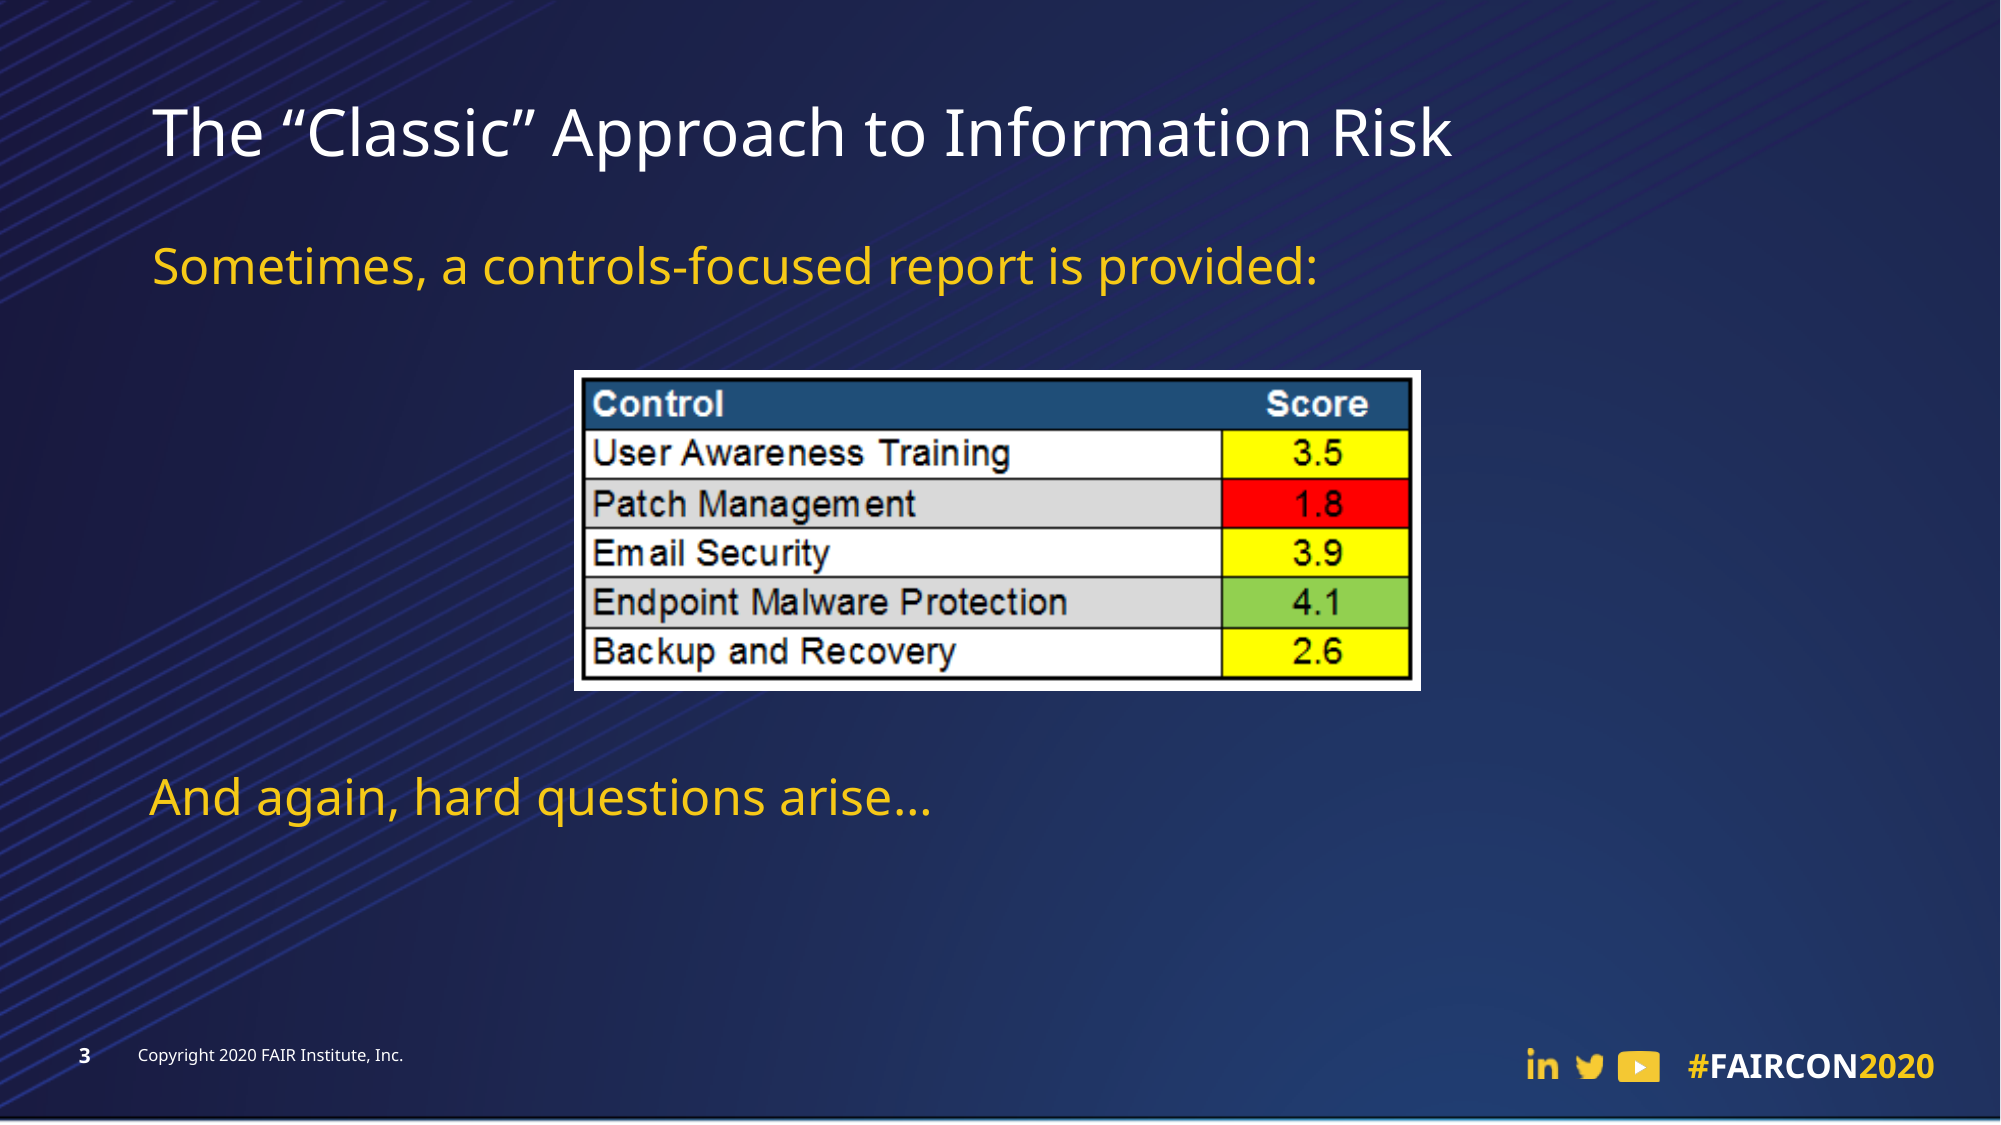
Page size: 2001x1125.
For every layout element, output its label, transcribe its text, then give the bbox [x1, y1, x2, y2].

text_box Sometimes, a controls-focused report is provided: [137, 192, 1498, 344]
footer Copyright 2020 FAIR Institute, Inc. [146, 1026, 1519, 1087]
picture [0, 0, 2001, 1125]
title The “Classic” Approach to Information Risk [137, 59, 1498, 192]
list And again, hard questions arise… [134, 765, 1860, 859]
slide_number 3 [64, 1026, 146, 1087]
